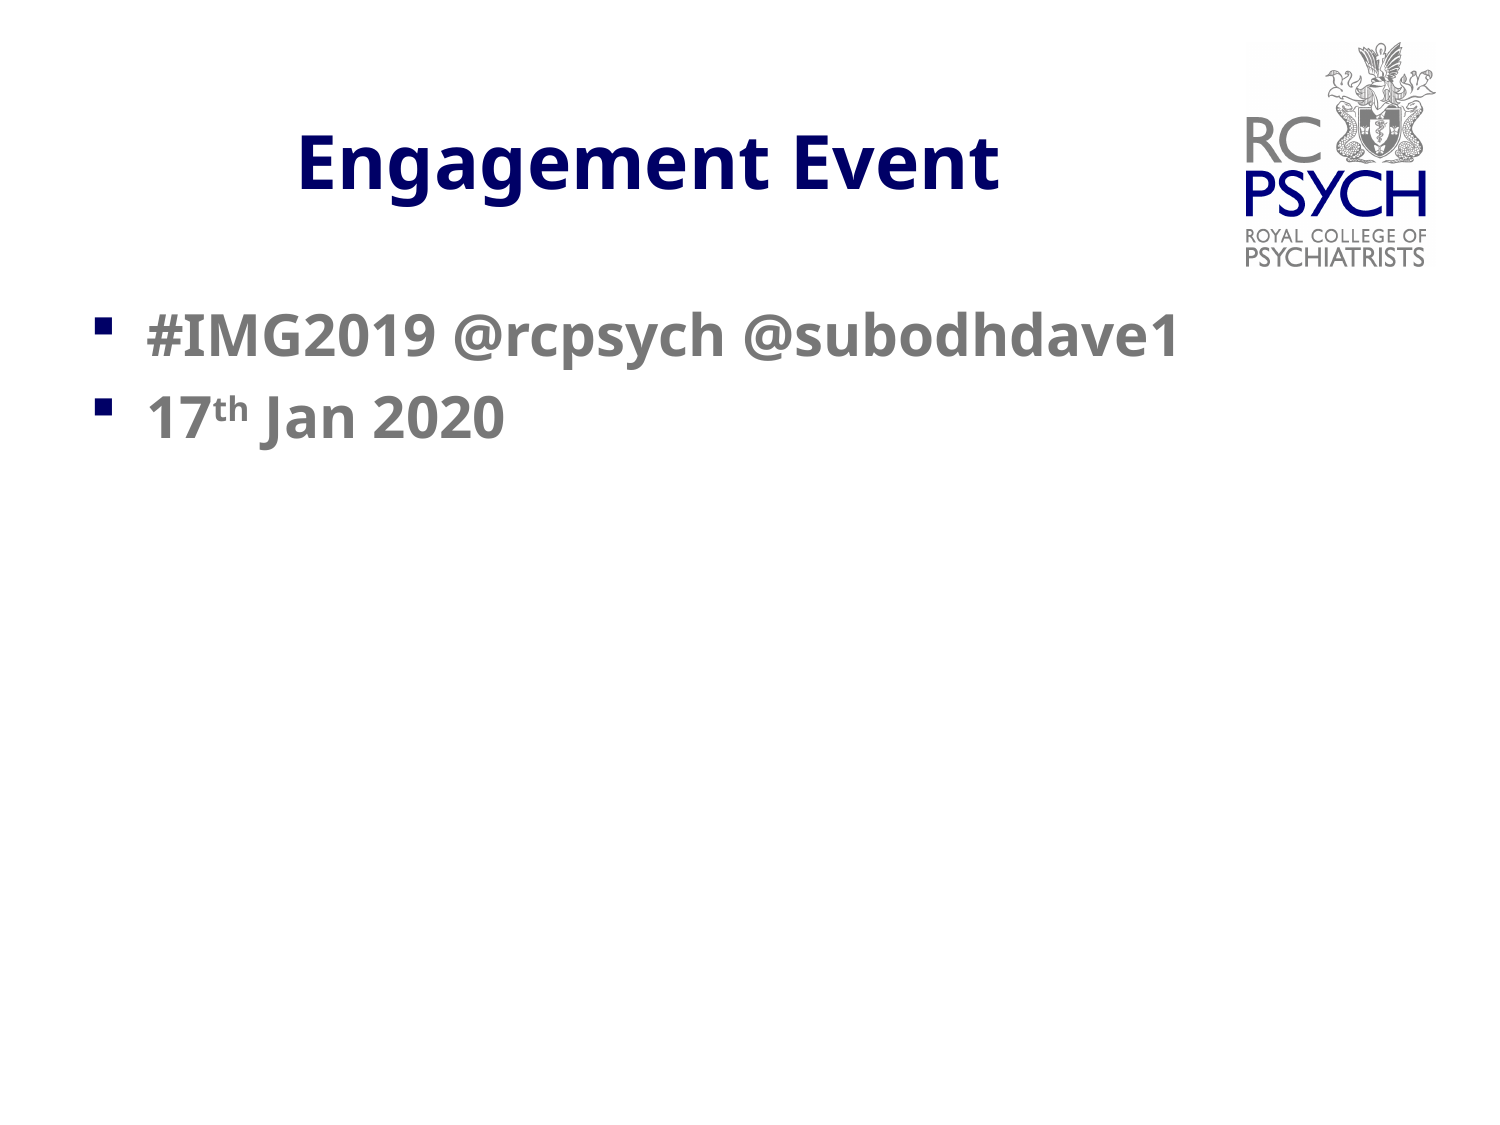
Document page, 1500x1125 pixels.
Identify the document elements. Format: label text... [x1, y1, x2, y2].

title Engagement Event [98, 66, 1200, 254]
picture [1246, 42, 1436, 267]
list #IMG2019 @rcpsych @subodhdave1 17th Jan 2020 [74, 290, 1426, 1024]
